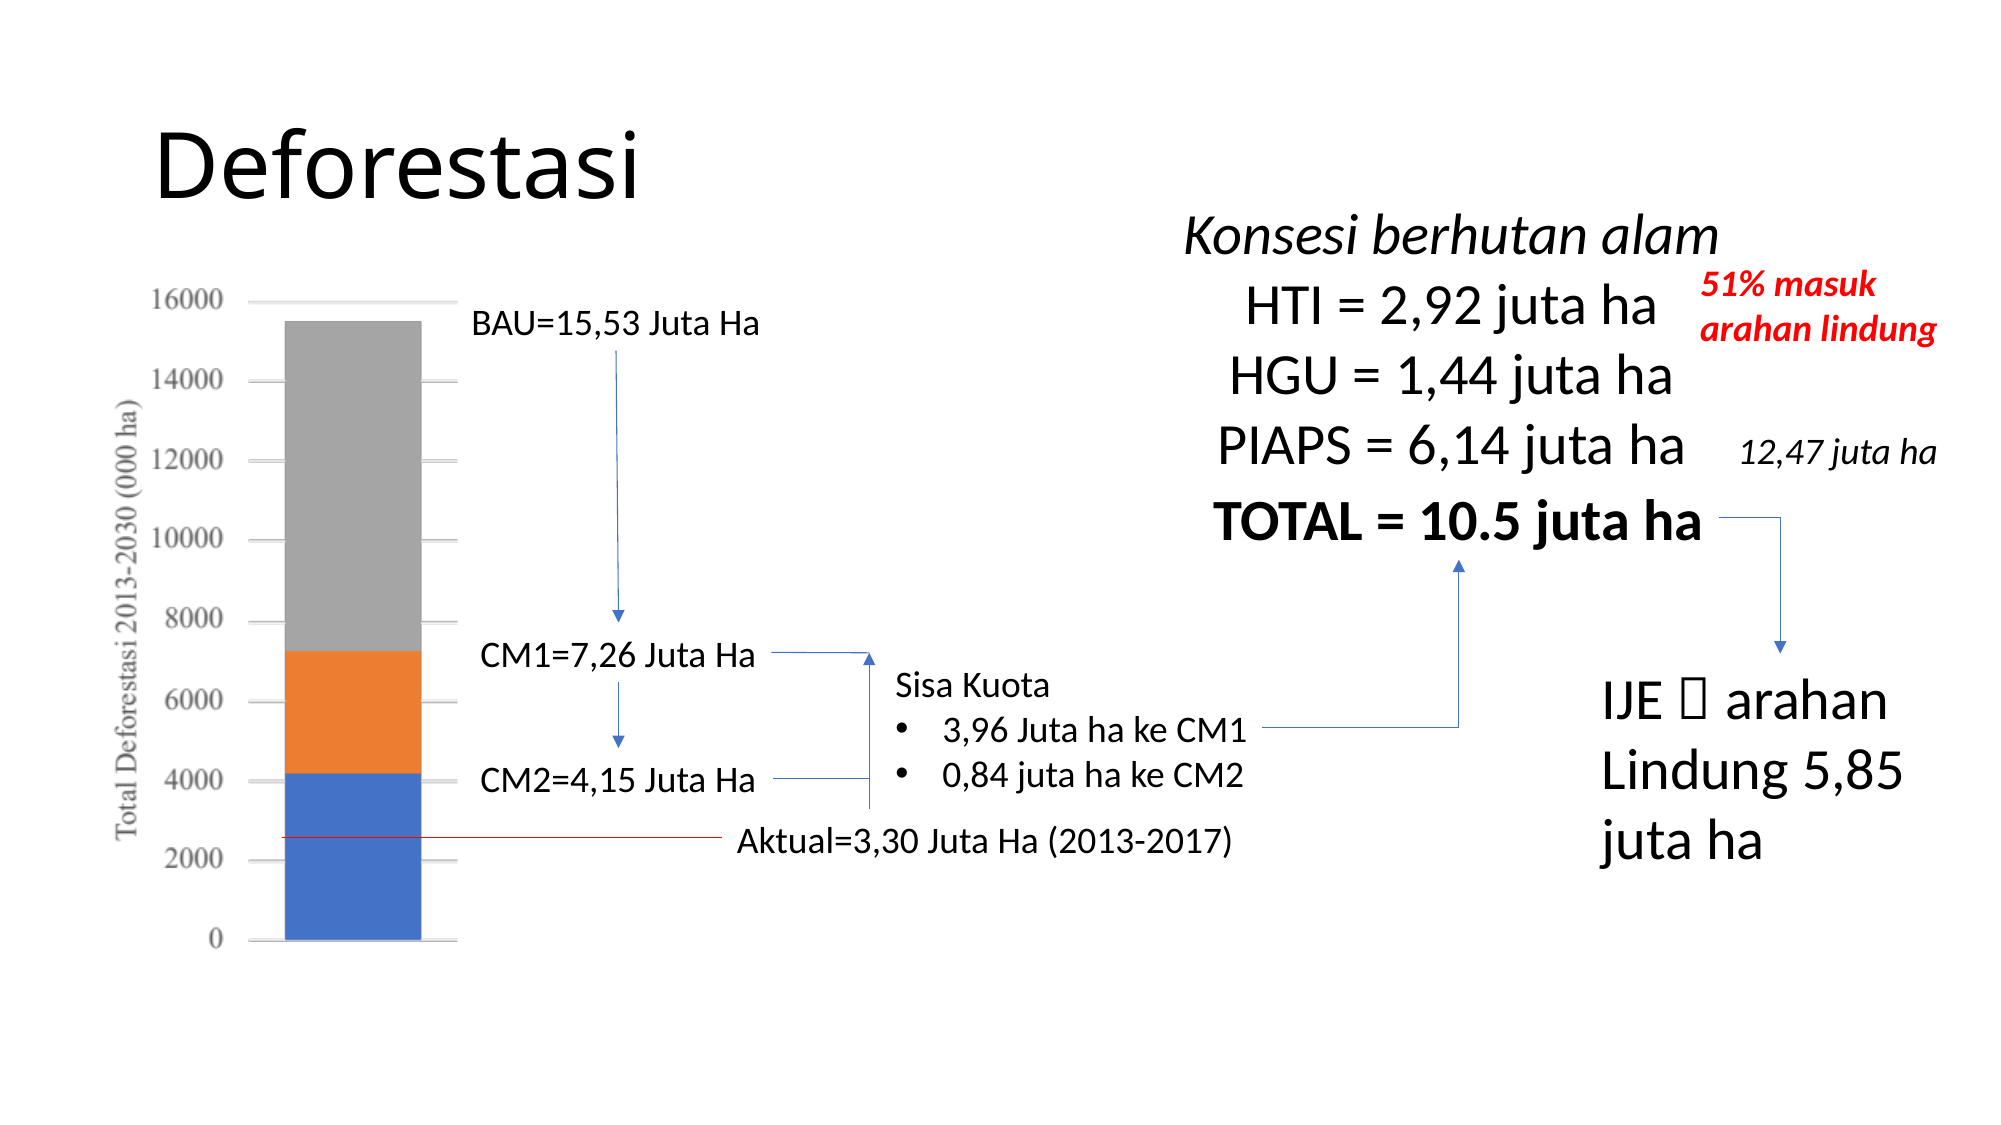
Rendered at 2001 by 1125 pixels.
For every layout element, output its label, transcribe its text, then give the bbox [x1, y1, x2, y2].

text_box TOTAL = 10.5 juta ha [1198, 474, 1719, 560]
title Deforestasi [137, 59, 1863, 278]
text_box BAU=15,53 Juta Ha [477, 290, 776, 351]
picture [86, 276, 477, 964]
text_box Konsesi berhutan alam HTI = 2,92 juta ha HGU = 1,44 juta ha PIAPS = 6,14 juta ha [1168, 189, 1736, 484]
text_box Aktual=3,30 Juta Ha (2013-2017) [722, 808, 1249, 869]
text_box 51% masuk arahan lindung [1685, 251, 1954, 357]
text_box 12,47 juta ha [1722, 419, 1953, 480]
text_box CM2=4,15 Juta Ha [477, 748, 772, 808]
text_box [1264, 560, 1459, 729]
text_box IJE  arahan Lindung 5,85 juta ha [1587, 653, 1974, 879]
text_box CM1=7,26 Juta Ha [477, 622, 772, 683]
text_box Sisa Kuota 3,96 Juta ha ke CM1 0,84 juta ha ke CM2 [880, 652, 1263, 803]
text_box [1722, 517, 1781, 654]
